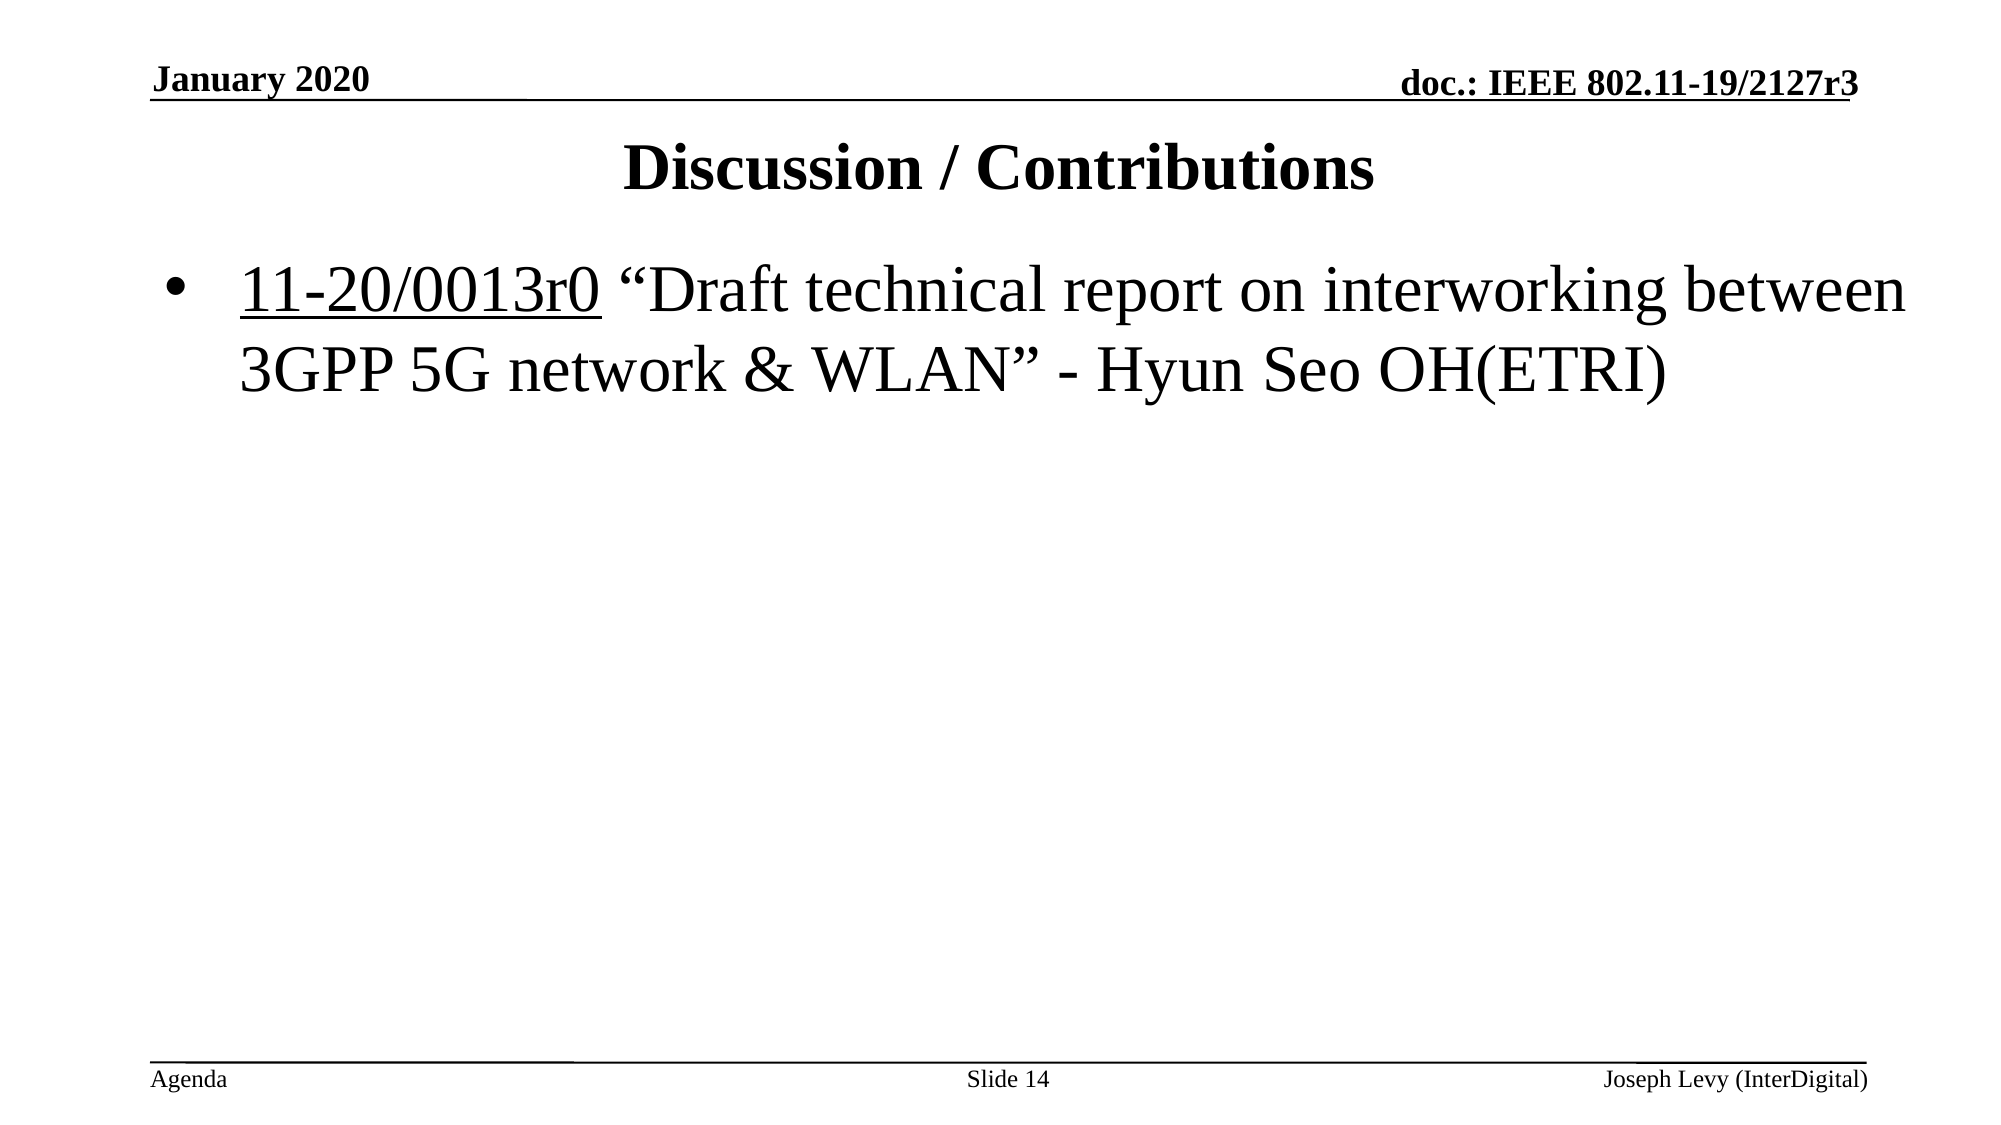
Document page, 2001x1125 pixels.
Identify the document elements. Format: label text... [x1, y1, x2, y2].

slide_number Slide 14 [950, 1061, 1067, 1123]
title Discussion / Contributions [149, 112, 1850, 213]
list 11-20/0013r0 “Draft technical report on interworking between 3GPP 5G network & WLAN” - Hyun Seo OH(ETRI) [83, 237, 1933, 1038]
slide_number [152, 54, 563, 100]
footer Joseph Levy (InterDigital) [1171, 1061, 1869, 1093]
